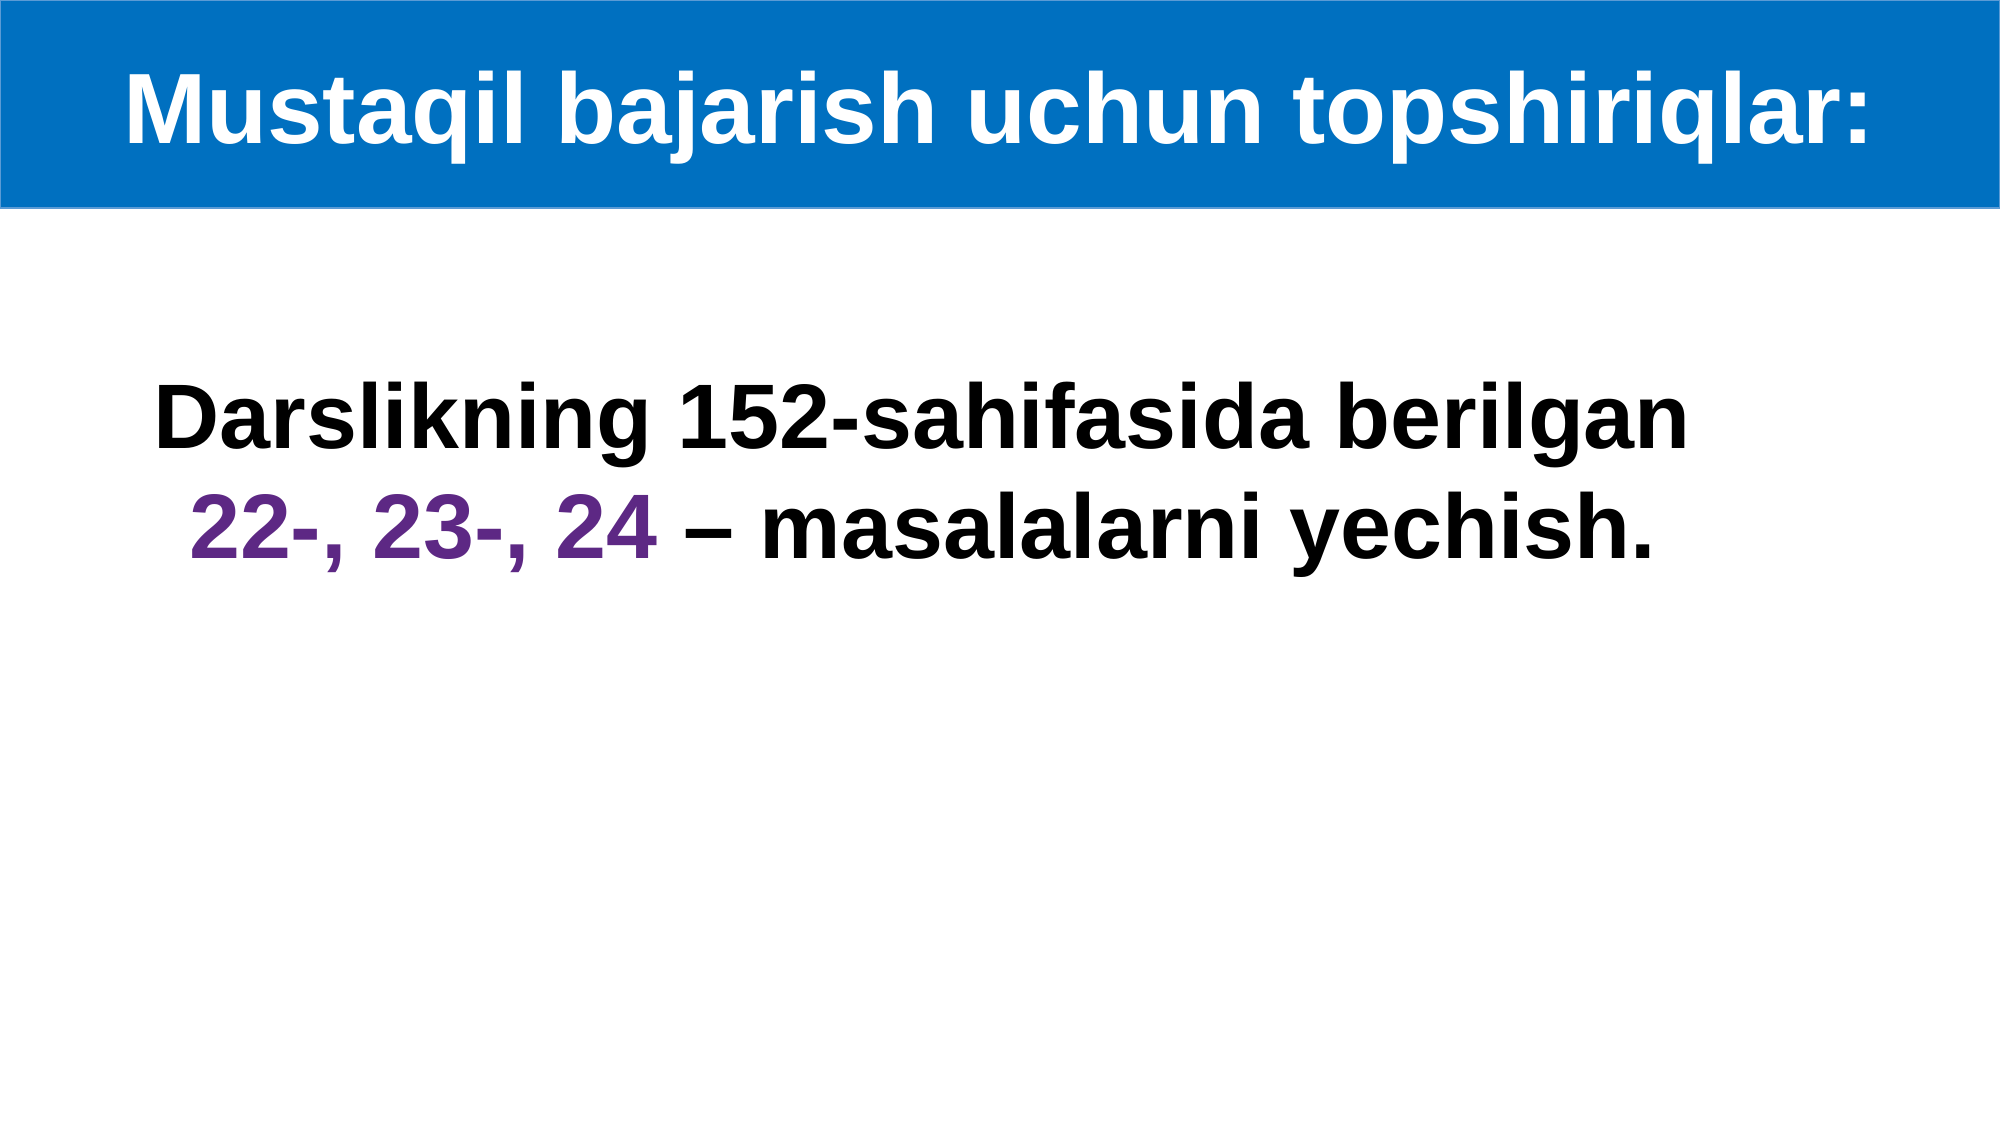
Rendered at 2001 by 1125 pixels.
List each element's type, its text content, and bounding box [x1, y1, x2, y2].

text_box Mustaqil bajarish uchun topshiriqlar: [0, 0, 2000, 209]
text_box Darslikning 152-sahifasida berilgan 22-, 23-, 24 – masalalarni yechish. [114, 349, 1733, 585]
